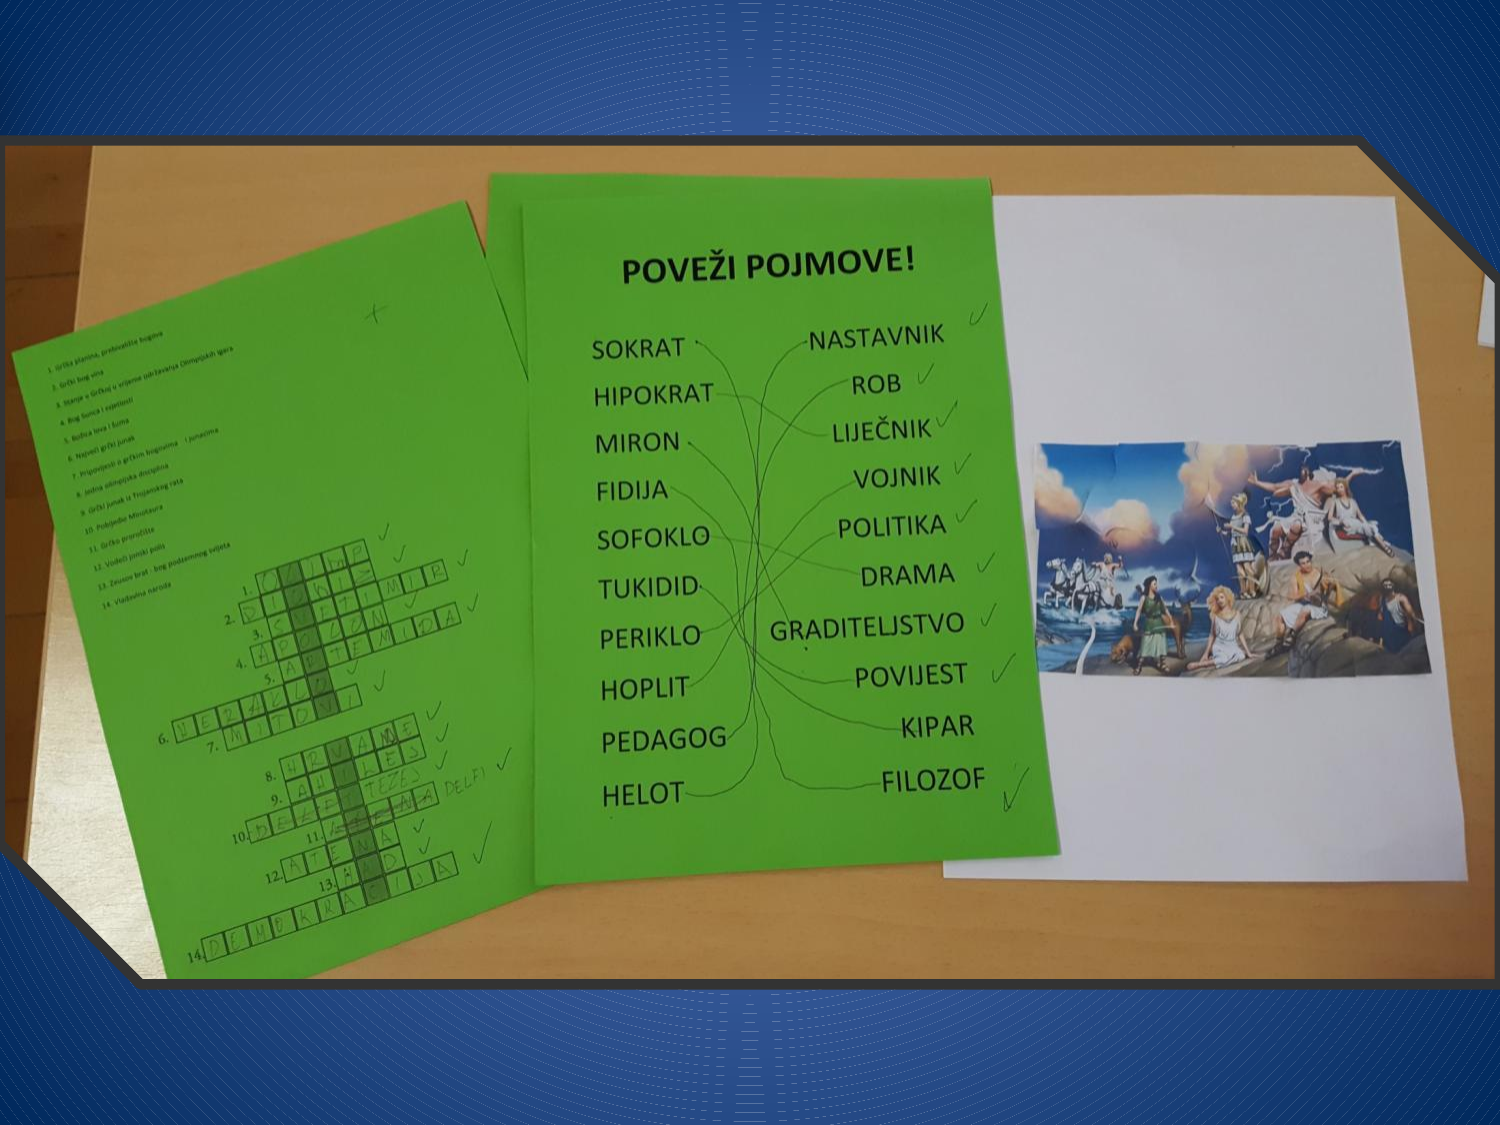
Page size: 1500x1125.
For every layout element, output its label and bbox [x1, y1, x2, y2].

picture [0, 140, 1500, 985]
